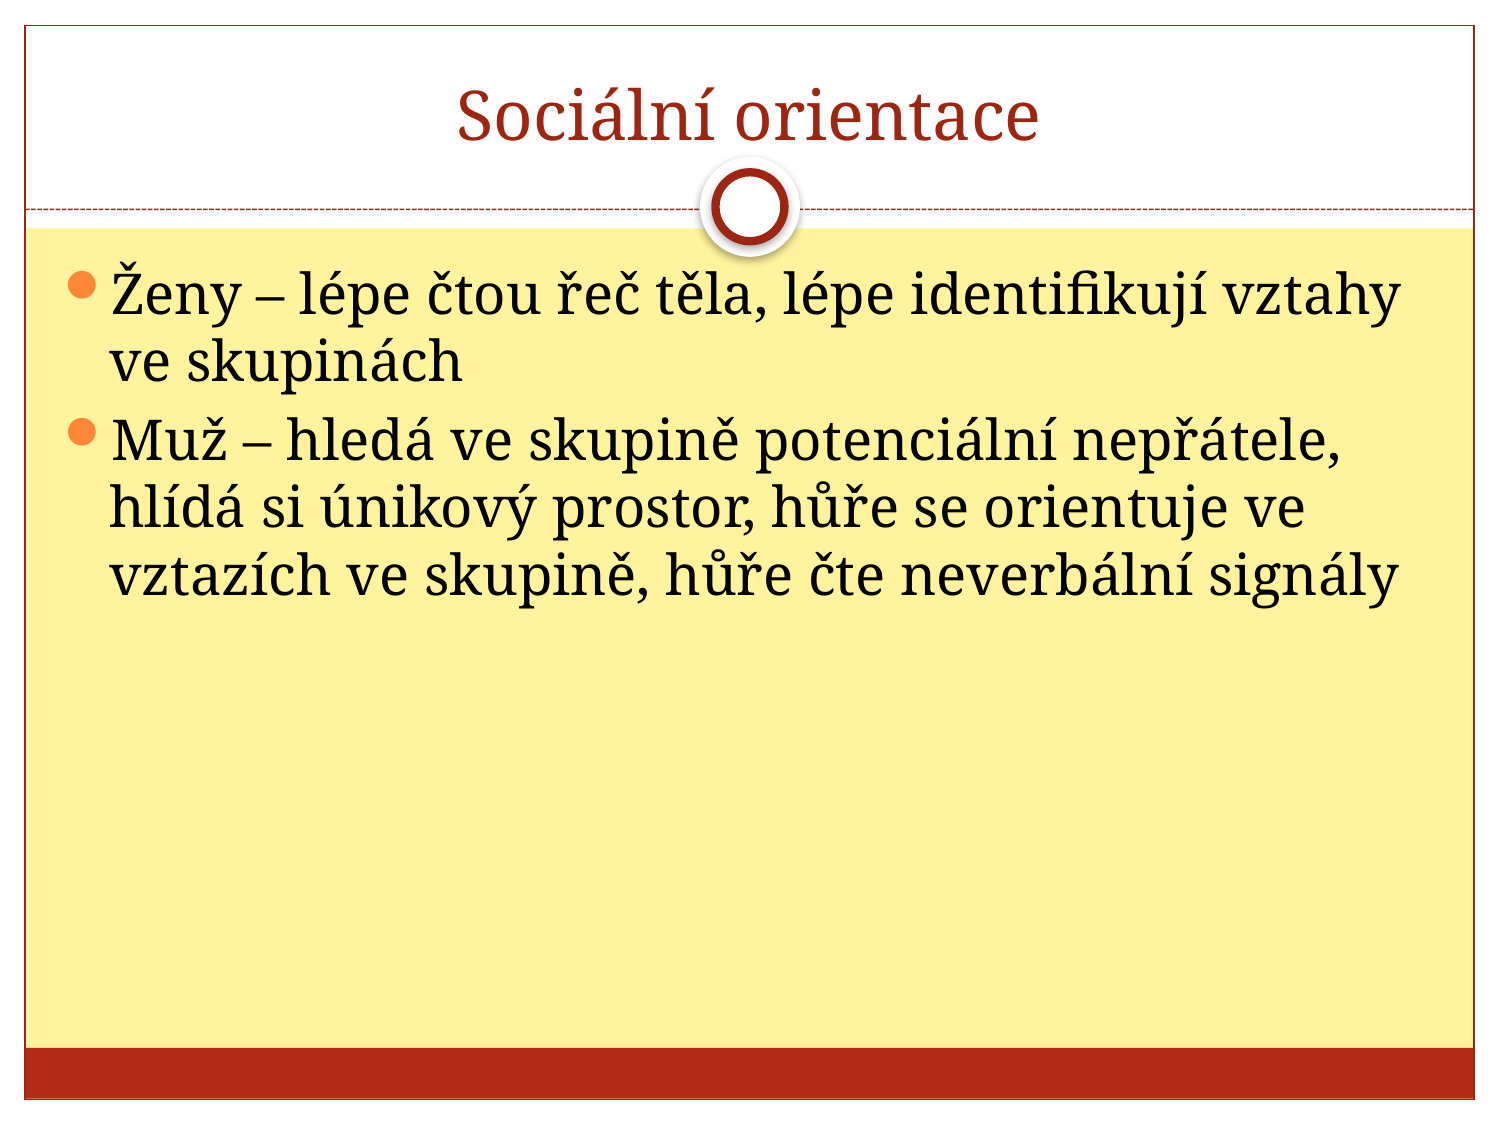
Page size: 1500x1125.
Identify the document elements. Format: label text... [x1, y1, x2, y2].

title Sociální orientace [49, 37, 1450, 162]
list Ženy – lépe čtou řeč těla, lépe identifikují vztahy ve skupinách Muž – hledá ve skupině potenciální nepřátele, hlídá si únikový prostor, hůře se orientuje ve vztazích ve skupině, hůře čte neverbální signály [49, 250, 1445, 1001]
